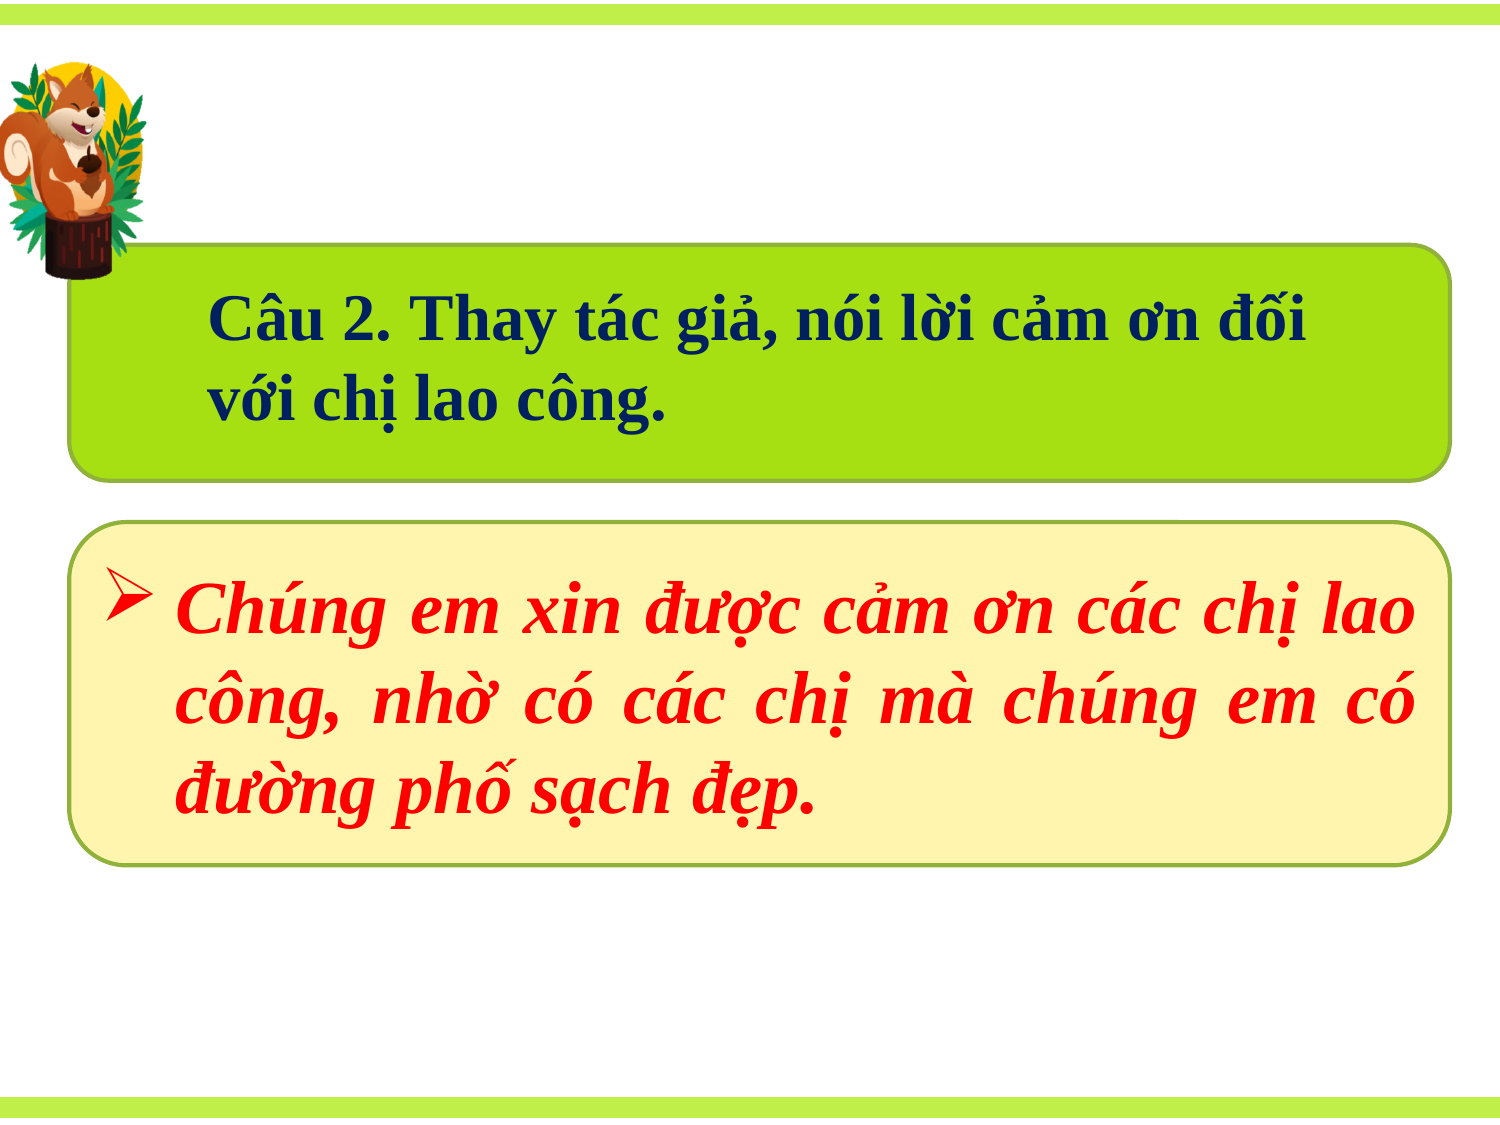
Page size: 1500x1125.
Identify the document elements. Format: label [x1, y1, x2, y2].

picture [0, 40, 161, 287]
text_box [0, 14, 1500, 1108]
